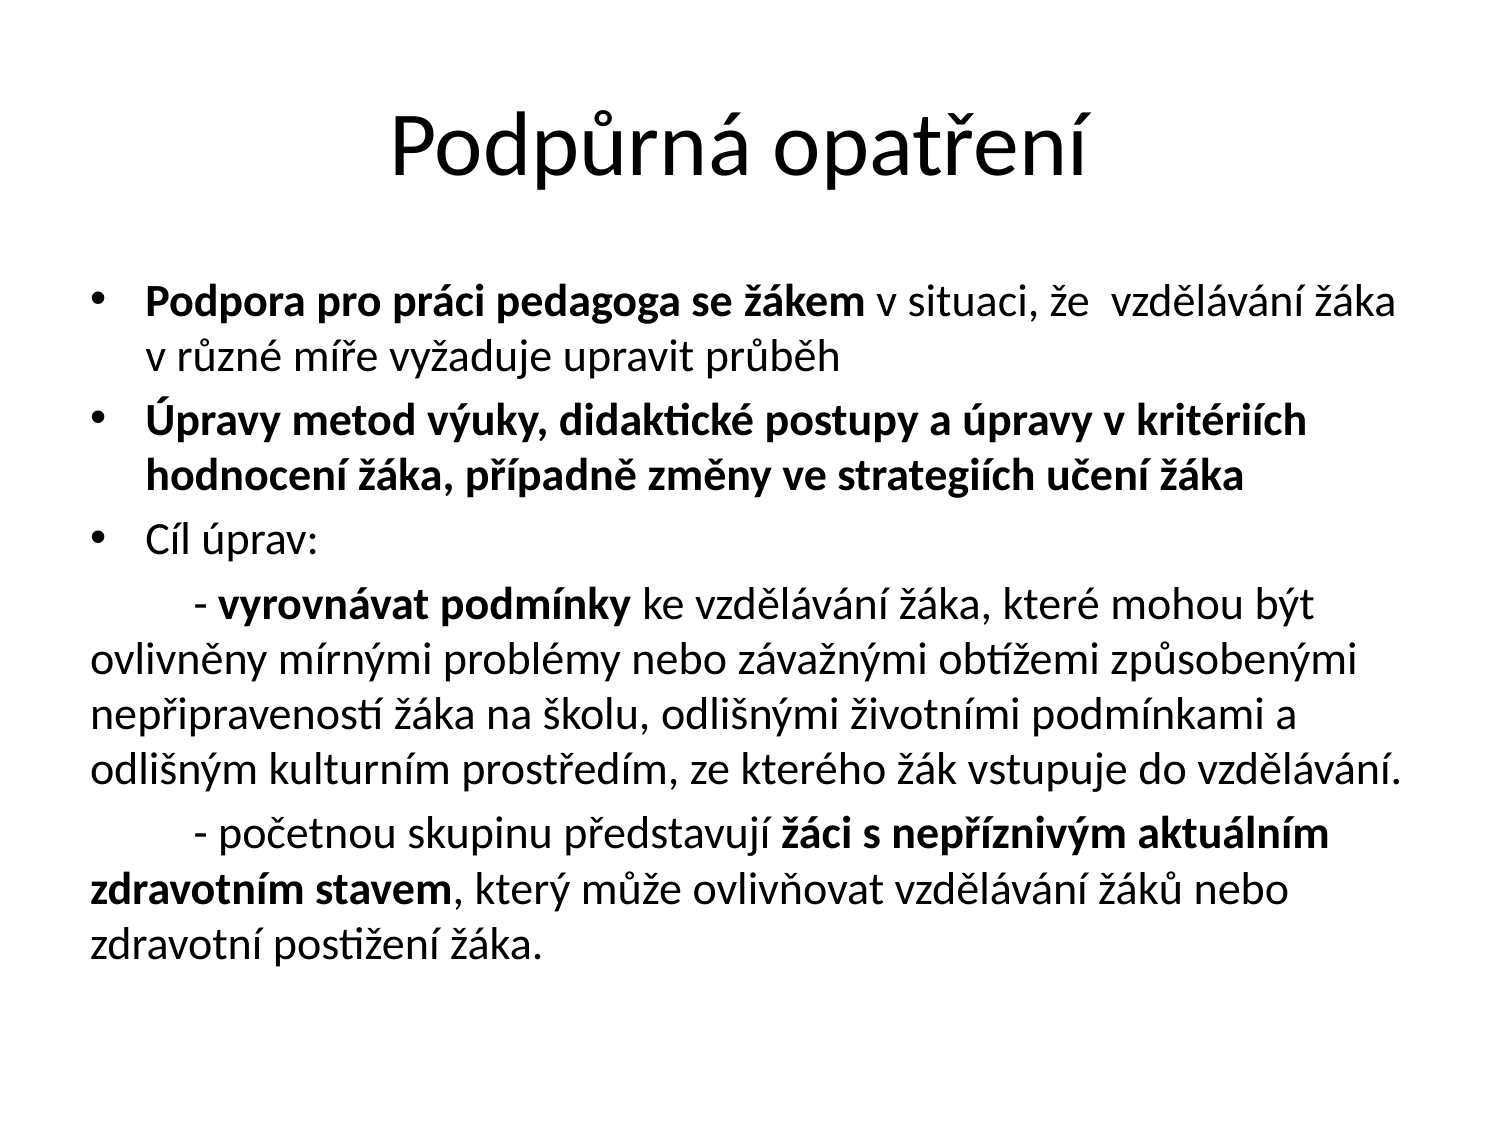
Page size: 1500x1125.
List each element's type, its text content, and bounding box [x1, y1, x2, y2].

title Podpůrná opatření [75, 45, 1425, 233]
list Podpora pro práci pedagoga se žákem v situaci, že vzdělávání žáka v různé míře vyžaduje upravit průběh Úpravy metod výuky, didaktické postupy a úpravy v kritériích hodnocení žáka, případně změny ve strategiích učení žáka Cíl úprav: - vyrovnávat podmínky ke vzdělávání žáka, které mohou být ovlivněny mírnými problémy nebo závažnými obtížemi způsobenými nepřipraveností žáka na školu, odlišnými životními podmínkami a odlišným kulturním prostředím, ze kterého žák vstupuje do vzdělávání. - početnou skupinu představují žáci s nepříznivým aktuálním zdravotním stavem, který může ovlivňovat vzdělávání žáků nebo zdravotní postižení žáka. [75, 262, 1425, 1005]
